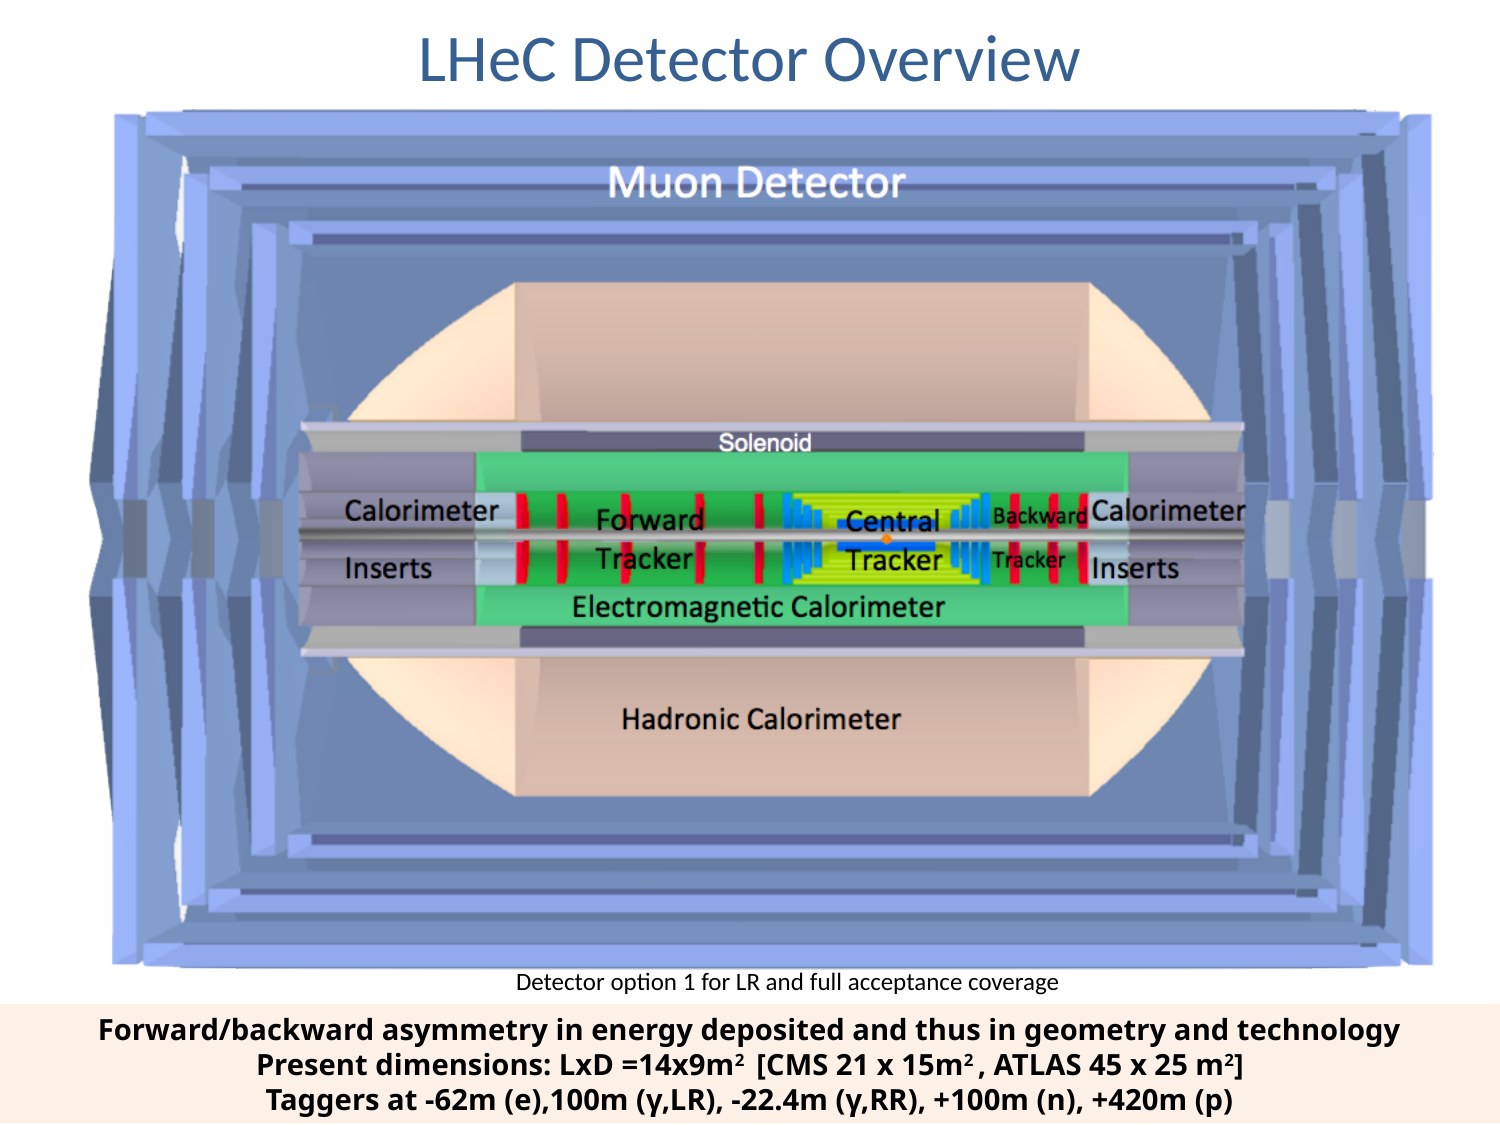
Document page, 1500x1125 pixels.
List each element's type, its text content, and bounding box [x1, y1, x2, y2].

text_box Forward/backward asymmetry in energy deposited and thus in geometry and technology Present dimensions: LxD =14x9m2 [CMS 21 x 15m2 , ATLAS 45 x 25 m2] Taggers at -62m (e),100m (γ,LR), -22.4m (γ,RR), +100m (n), +420m (p) [0, 1003, 1500, 1124]
title LHeC Detector Overview [0, 0, 1500, 109]
picture [88, 108, 1435, 970]
text_box Detector option 1 for LR and full acceptance coverage [501, 977, 1076, 1004]
